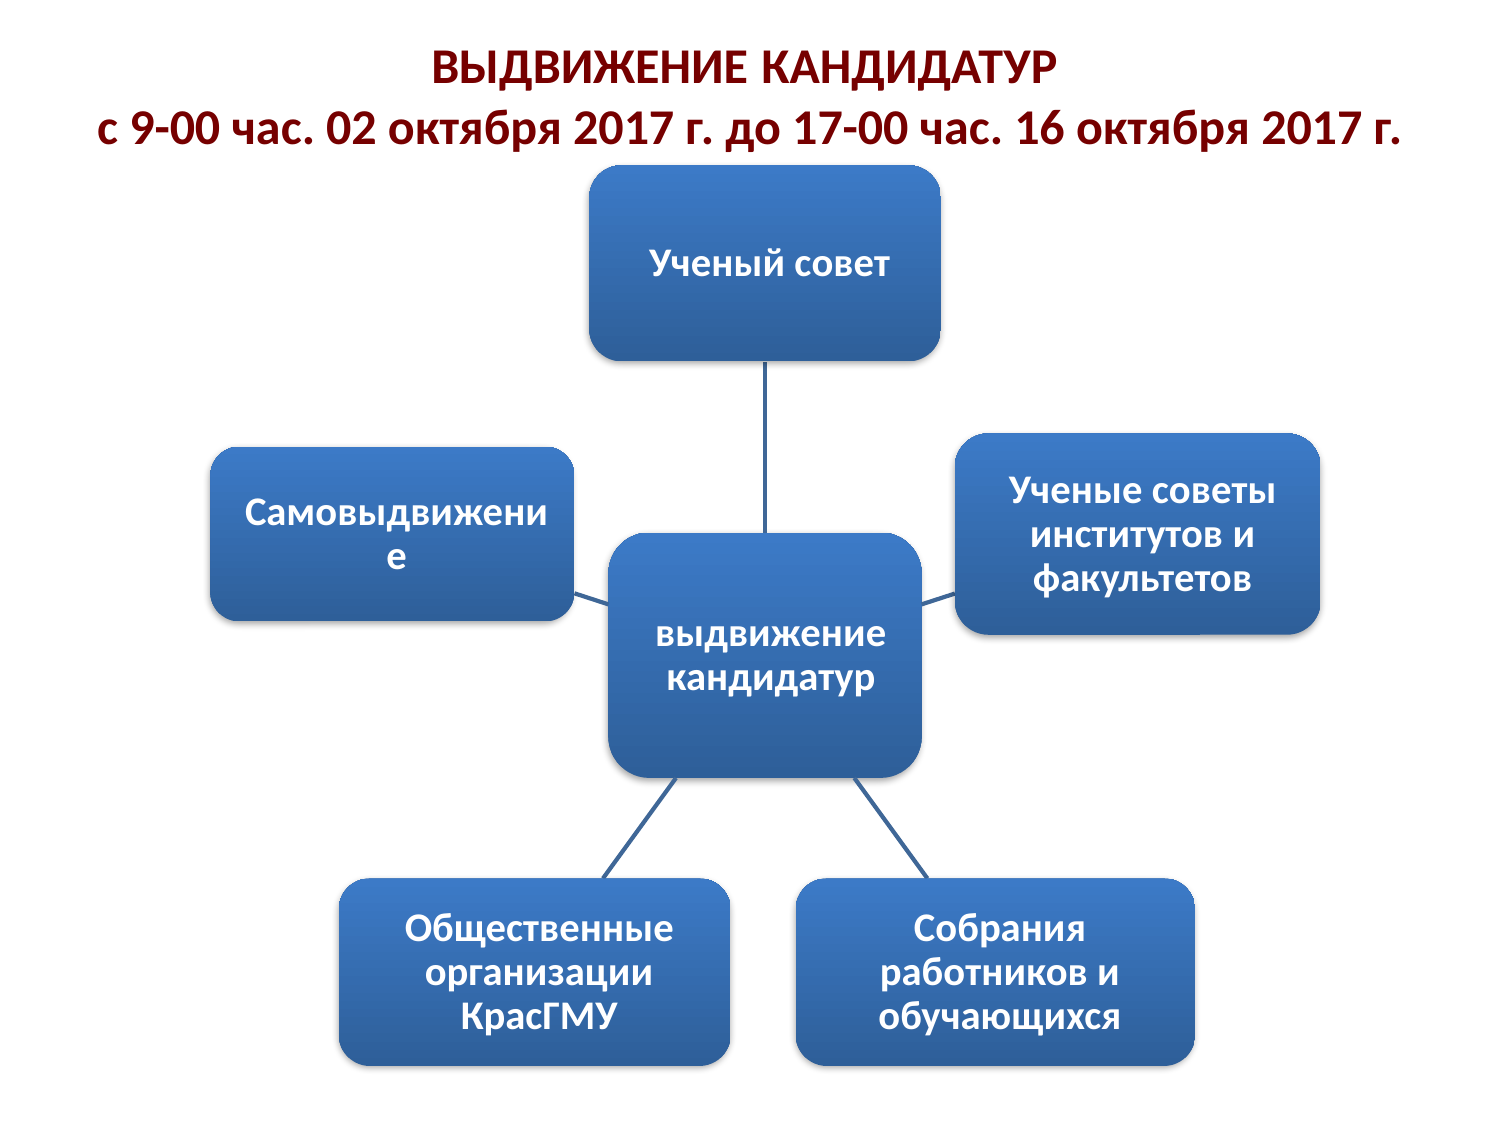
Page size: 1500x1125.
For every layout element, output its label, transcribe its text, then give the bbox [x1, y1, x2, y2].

footer ВЫДВИЖЕНИЕ КАНДИДАТУР с 9-00 час. 02 октября 2017 г. до 17-00 час. 16 октября 2017 г. [29, 30, 1471, 149]
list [52, 148, 1479, 1083]
